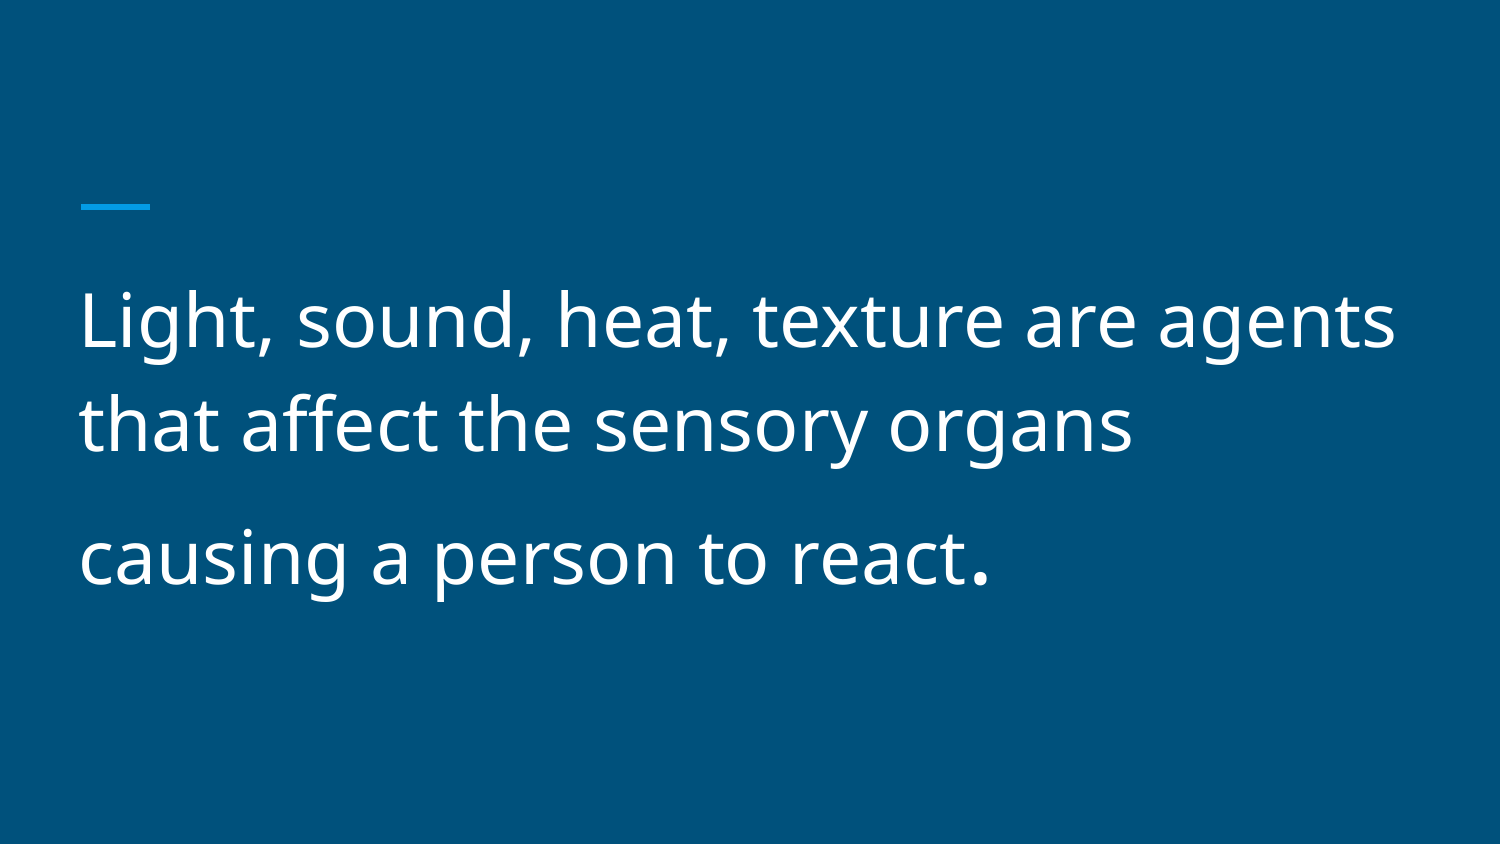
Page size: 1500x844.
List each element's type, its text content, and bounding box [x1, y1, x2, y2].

list Light, sound, heat, texture are agents that affect the sensory organs causing a person to react. [63, 244, 1437, 750]
